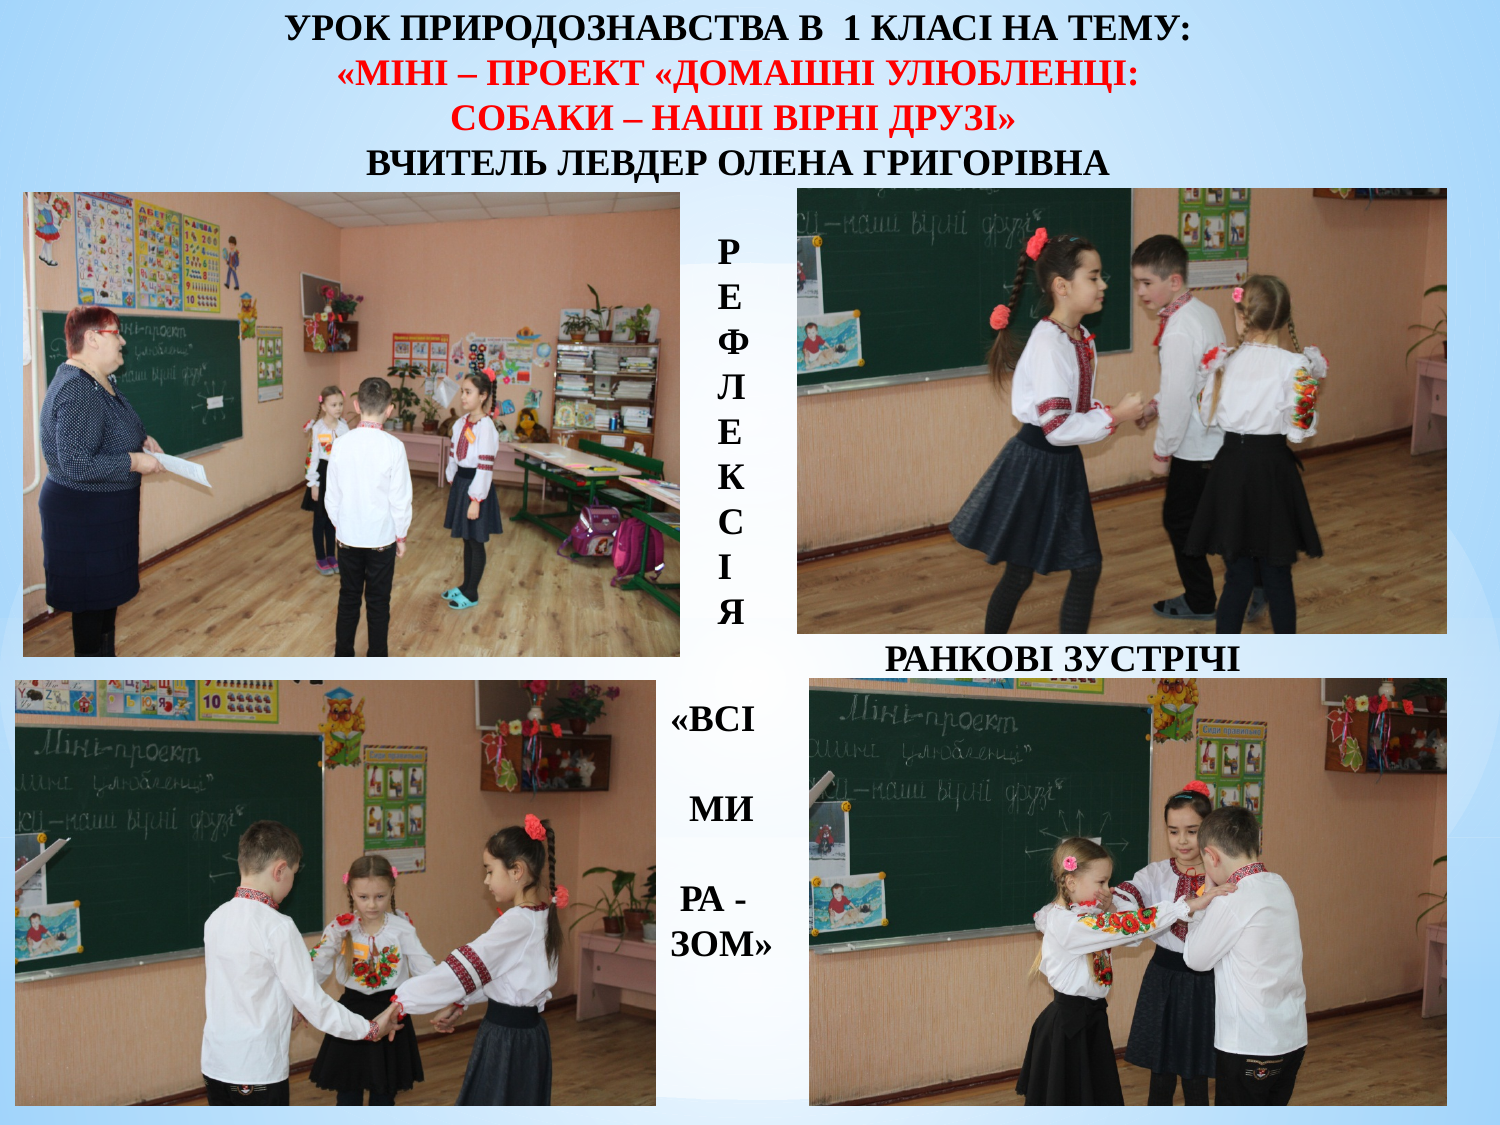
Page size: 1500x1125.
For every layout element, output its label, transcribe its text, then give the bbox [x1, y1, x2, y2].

text_box Р Е Ф Л Е К С І Я [702, 219, 793, 640]
picture [808, 677, 1448, 1107]
picture [796, 188, 1448, 634]
picture [15, 680, 656, 1107]
text_box РАНКОВІ ЗУСТРІЧІ [797, 642, 1329, 687]
text_box «ВСІ МИ РА - ЗОМ» [660, 687, 802, 972]
text_box УРОК ПРИРОДОЗНАВСТВА В 1 КЛАСІ НА ТЕМУ: «МІНІ – ПРОЕКТ «ДОМАШНІ УЛЮБЛЕНЦІ: СОБАКИ – НАШІ ВІРНІ ДРУЗІ» ВЧИТЕЛЬ ЛЕВДЕР ОЛЕНА ГРИГОРІВНА [29, 0, 1447, 191]
picture [23, 192, 680, 658]
